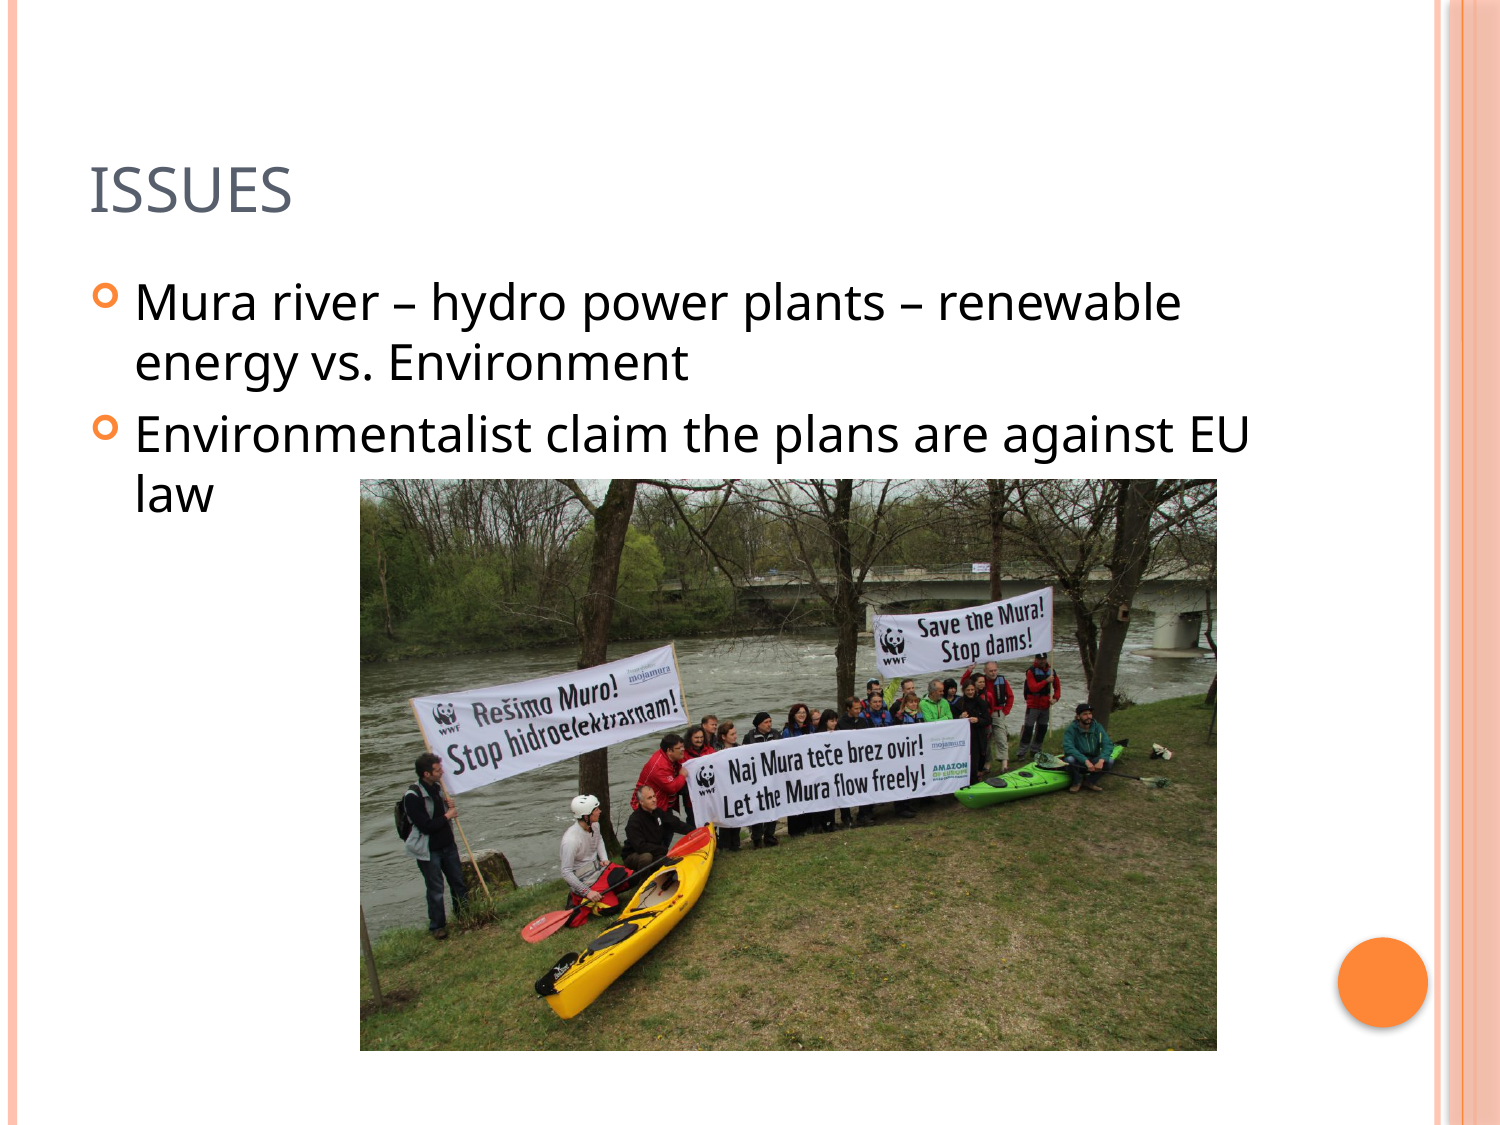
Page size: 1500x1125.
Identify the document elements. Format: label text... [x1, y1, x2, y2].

list Mura river – hydro power plants – renewable energy vs. Environment Environmentalist claim the plans are against EU law [75, 262, 1300, 1062]
picture [359, 479, 1217, 1052]
title issues [75, 45, 1300, 233]
